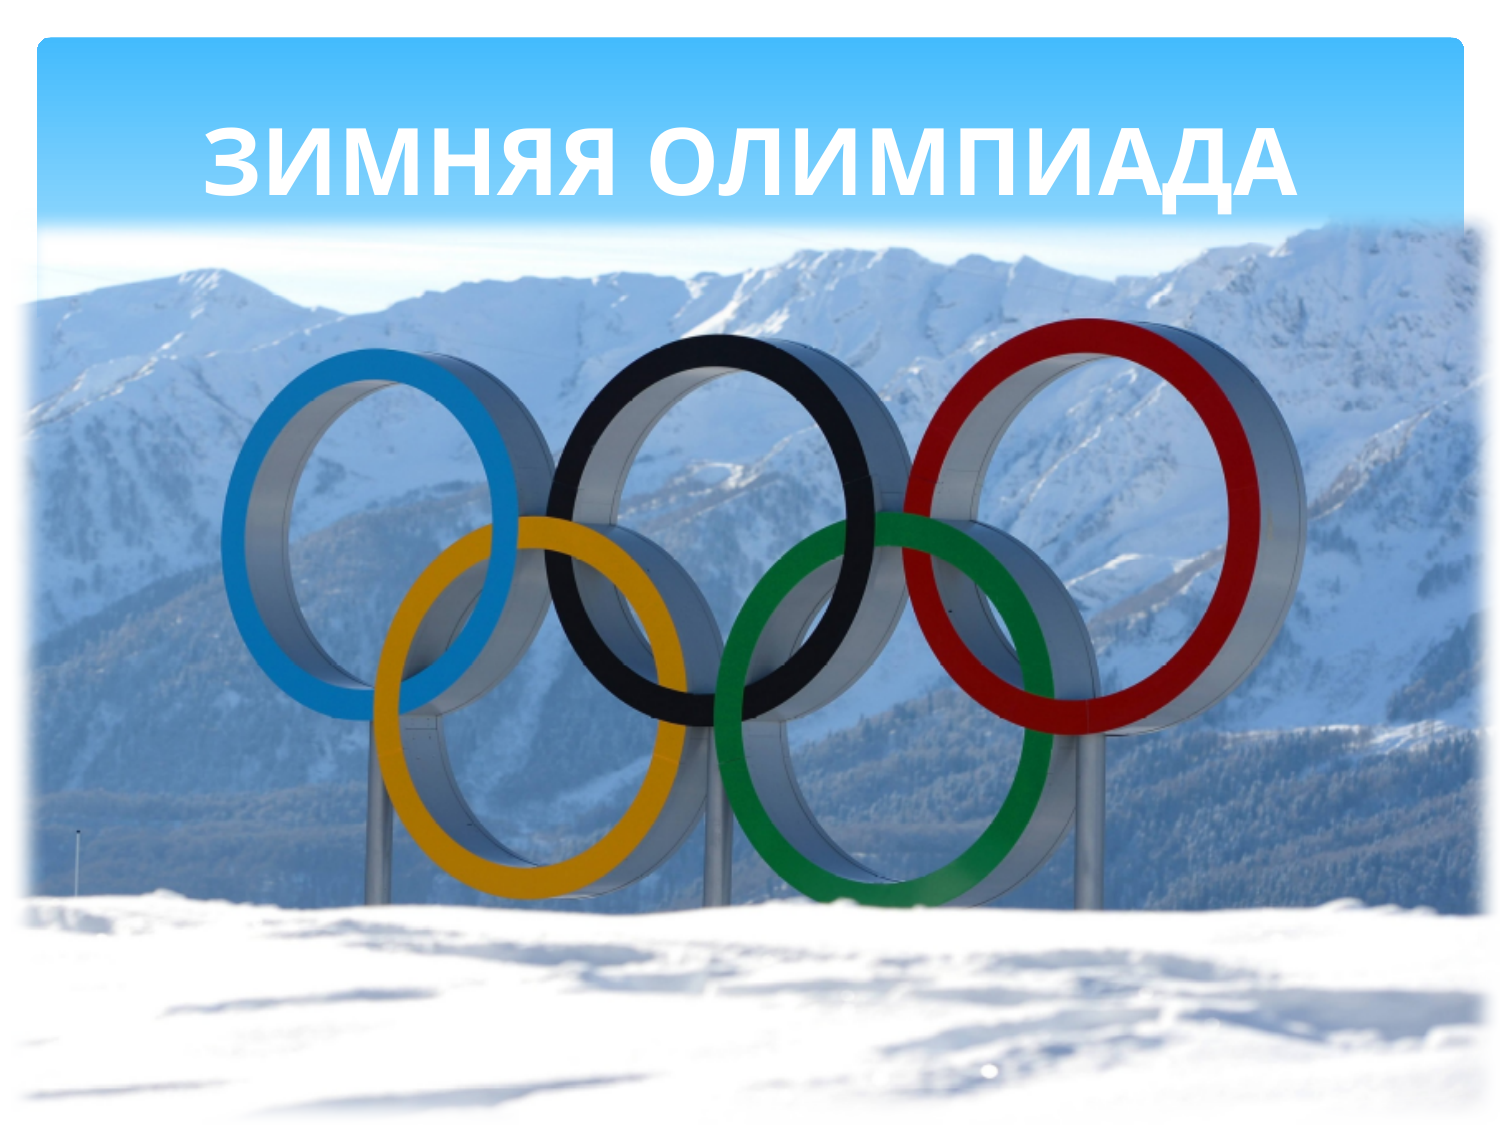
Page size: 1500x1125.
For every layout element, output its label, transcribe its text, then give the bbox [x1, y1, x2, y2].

title ЗИМНЯЯ ОЛИМПИАДА [75, 55, 1425, 207]
picture [11, 207, 1500, 1125]
